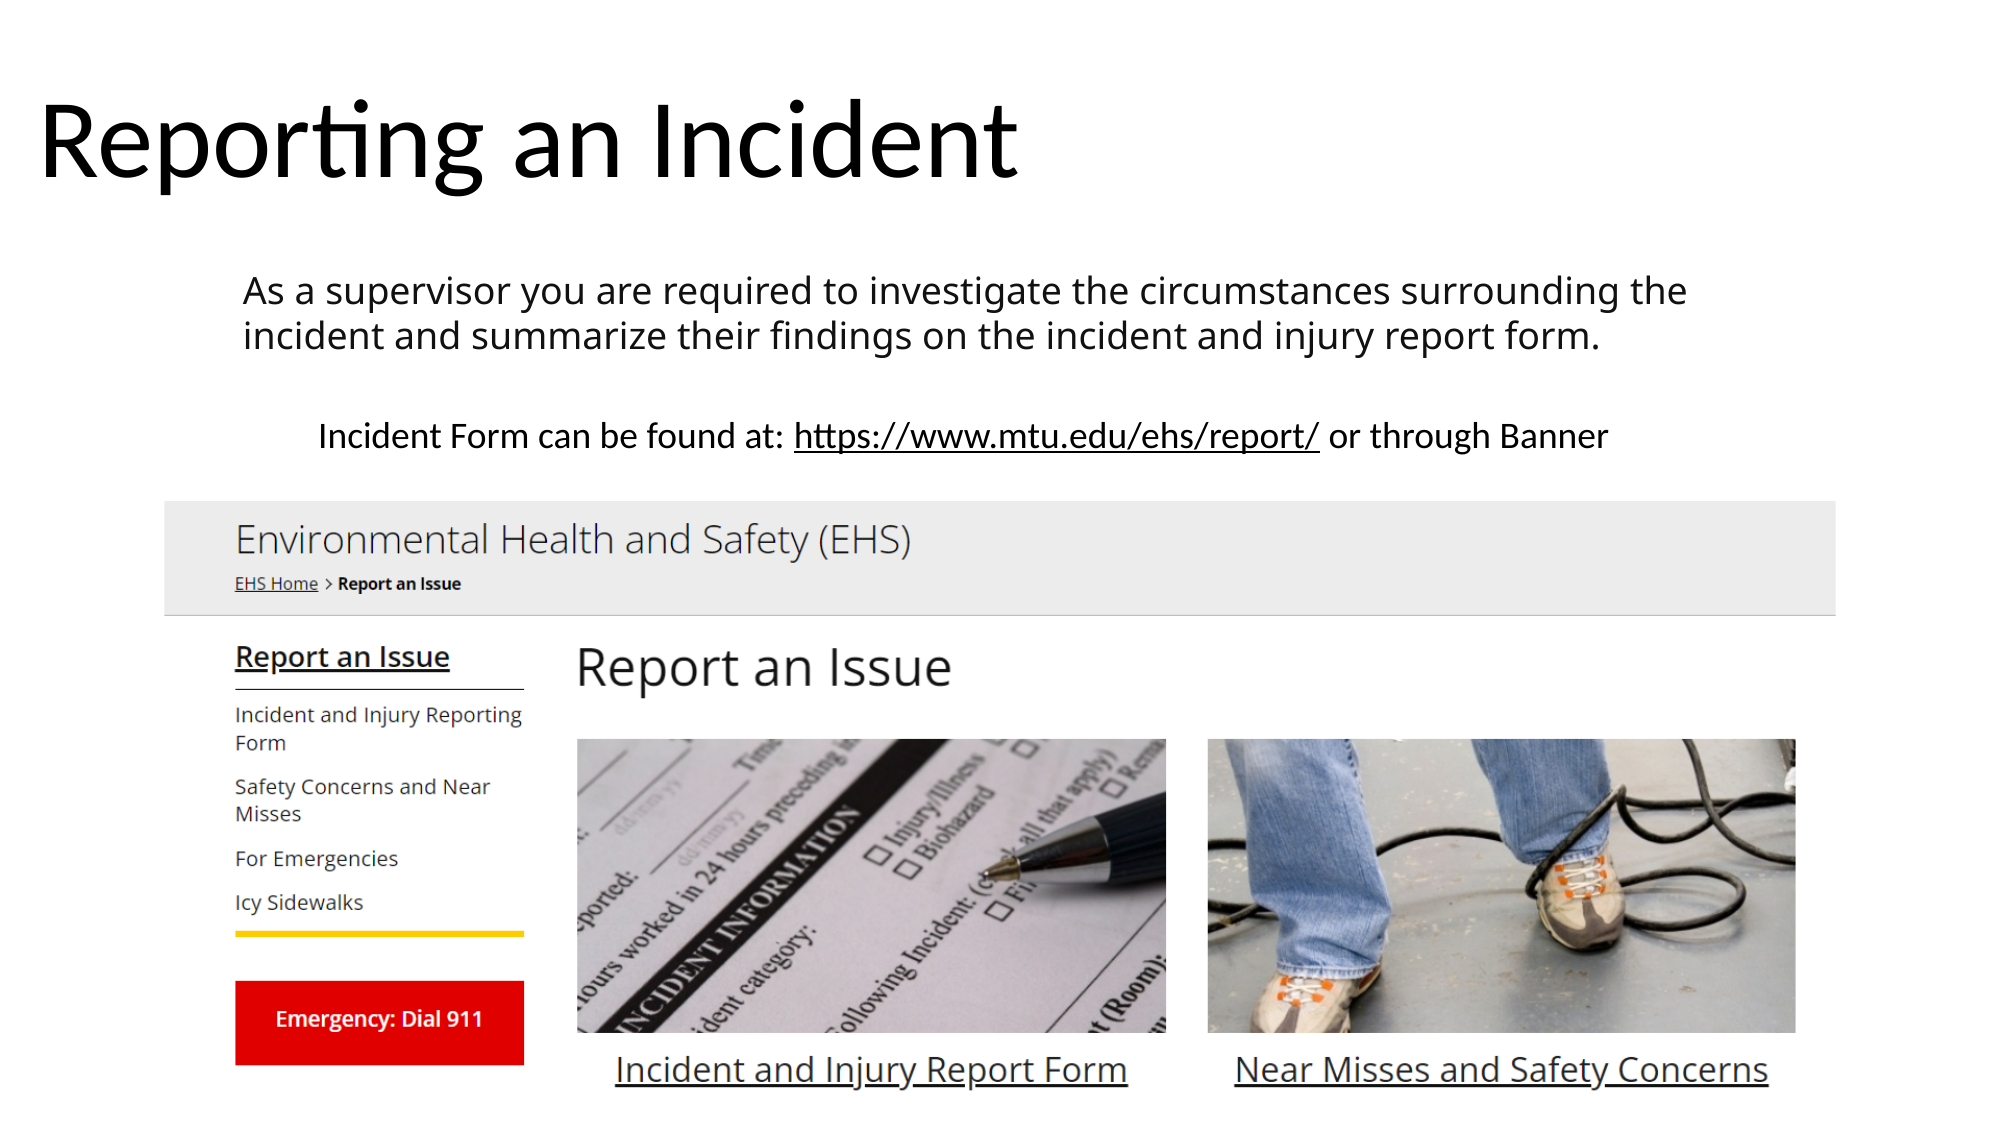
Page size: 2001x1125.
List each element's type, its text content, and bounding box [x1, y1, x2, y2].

text_box Incident Form can be found at: https://www.mtu.edu/ehs/report/ or through Banner [303, 403, 1641, 464]
text_box As a supervisor you are required to investigate the circumstances surrounding the incident and summarize their findings on the incident and injury report form. [227, 259, 1822, 365]
picture [164, 501, 1836, 1125]
text_box Reporting an Incident [17, 57, 1043, 208]
